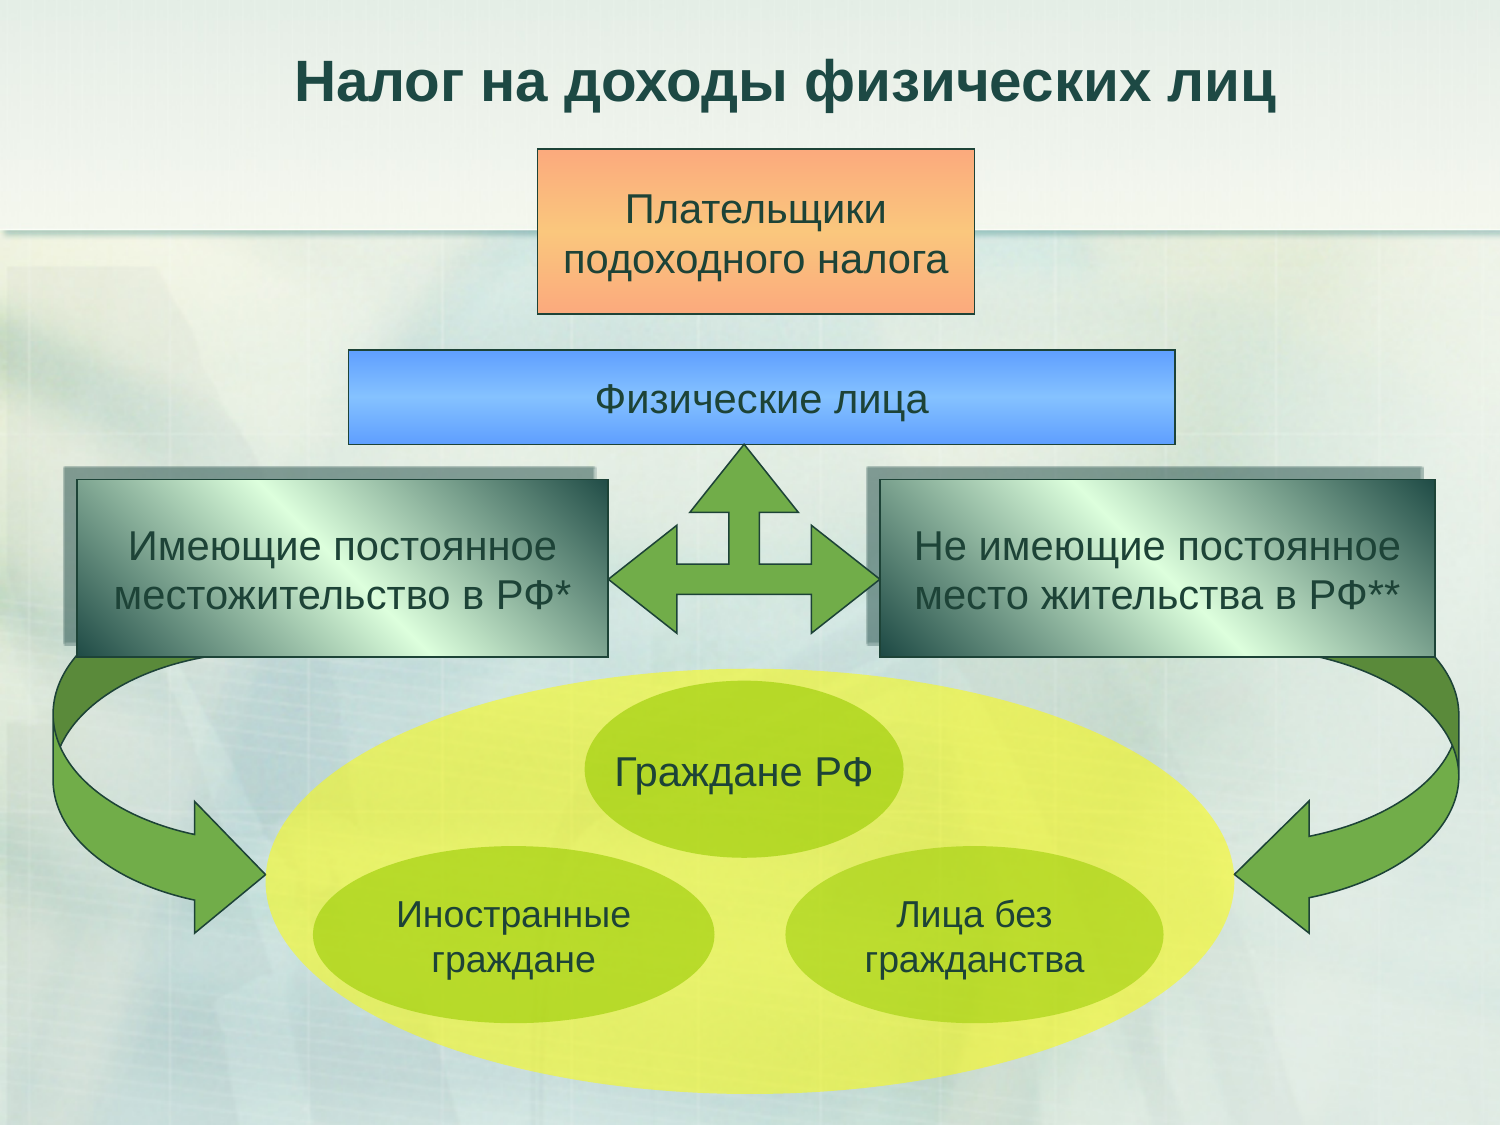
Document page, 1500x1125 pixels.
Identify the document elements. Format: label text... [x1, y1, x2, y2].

text_box [1235, 657, 1459, 934]
text_box [608, 444, 880, 634]
text_box Иностранные граждане [312, 846, 715, 1024]
text_box Граждане РФ [584, 680, 904, 858]
text_box Лица без гражданства [785, 846, 1164, 1024]
text_box [265, 668, 1235, 1094]
text_box Физические лица [348, 350, 1176, 445]
text_box Имеющие постоянное местожительство в РФ* [76, 479, 609, 657]
text_box Не имеющие постоянное место жительства в РФ** [879, 479, 1436, 657]
picture [0, 0, 1500, 1125]
text_box [53, 657, 265, 934]
title Налог на доходы физических лиц [218, 42, 1353, 114]
text_box Плательщики подоходного налога [537, 148, 975, 315]
